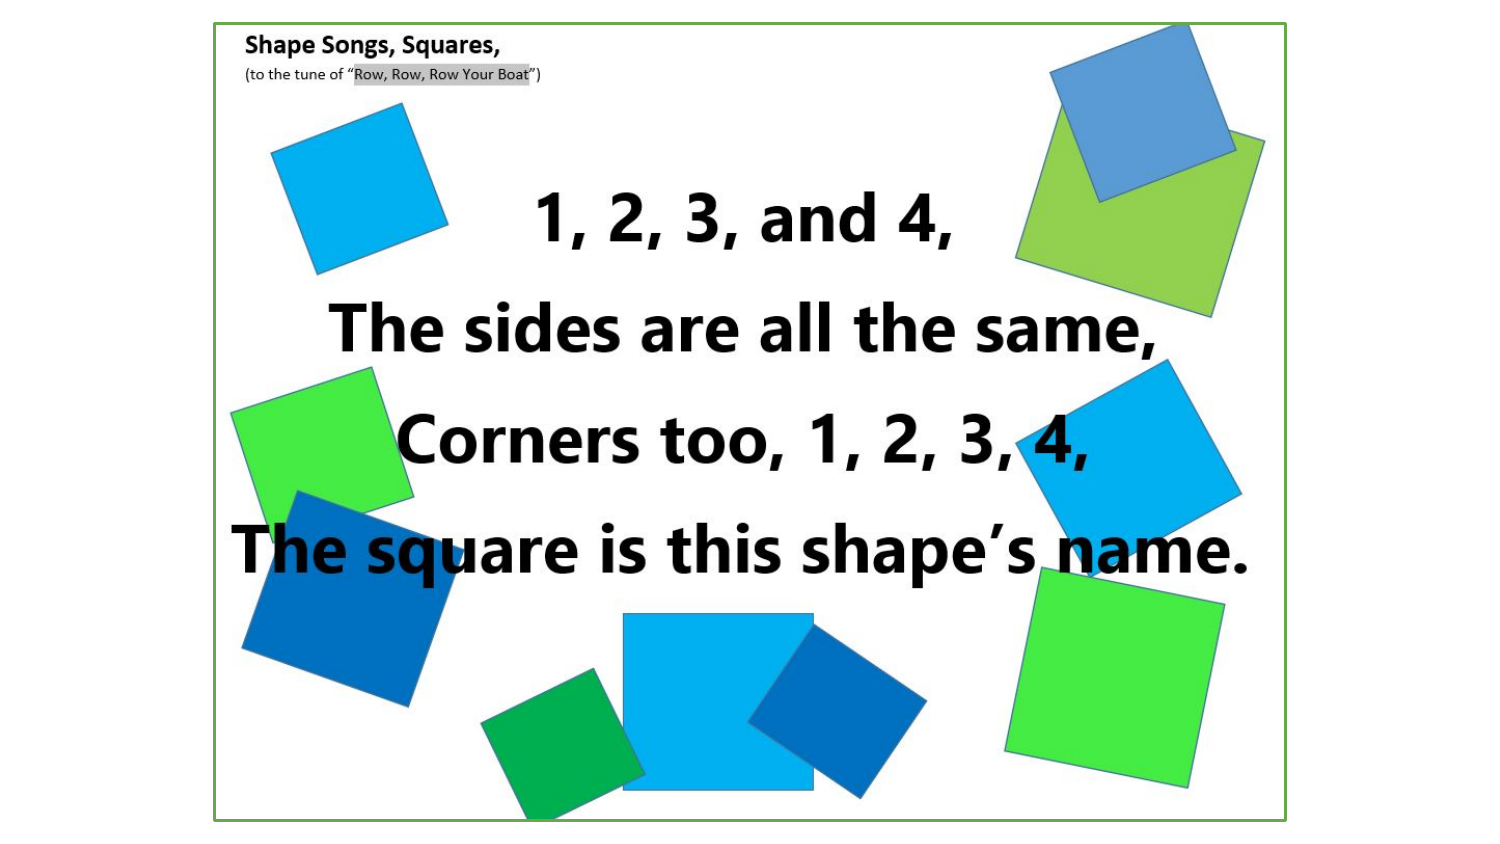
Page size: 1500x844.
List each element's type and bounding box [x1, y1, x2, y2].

picture [215, 24, 1284, 819]
